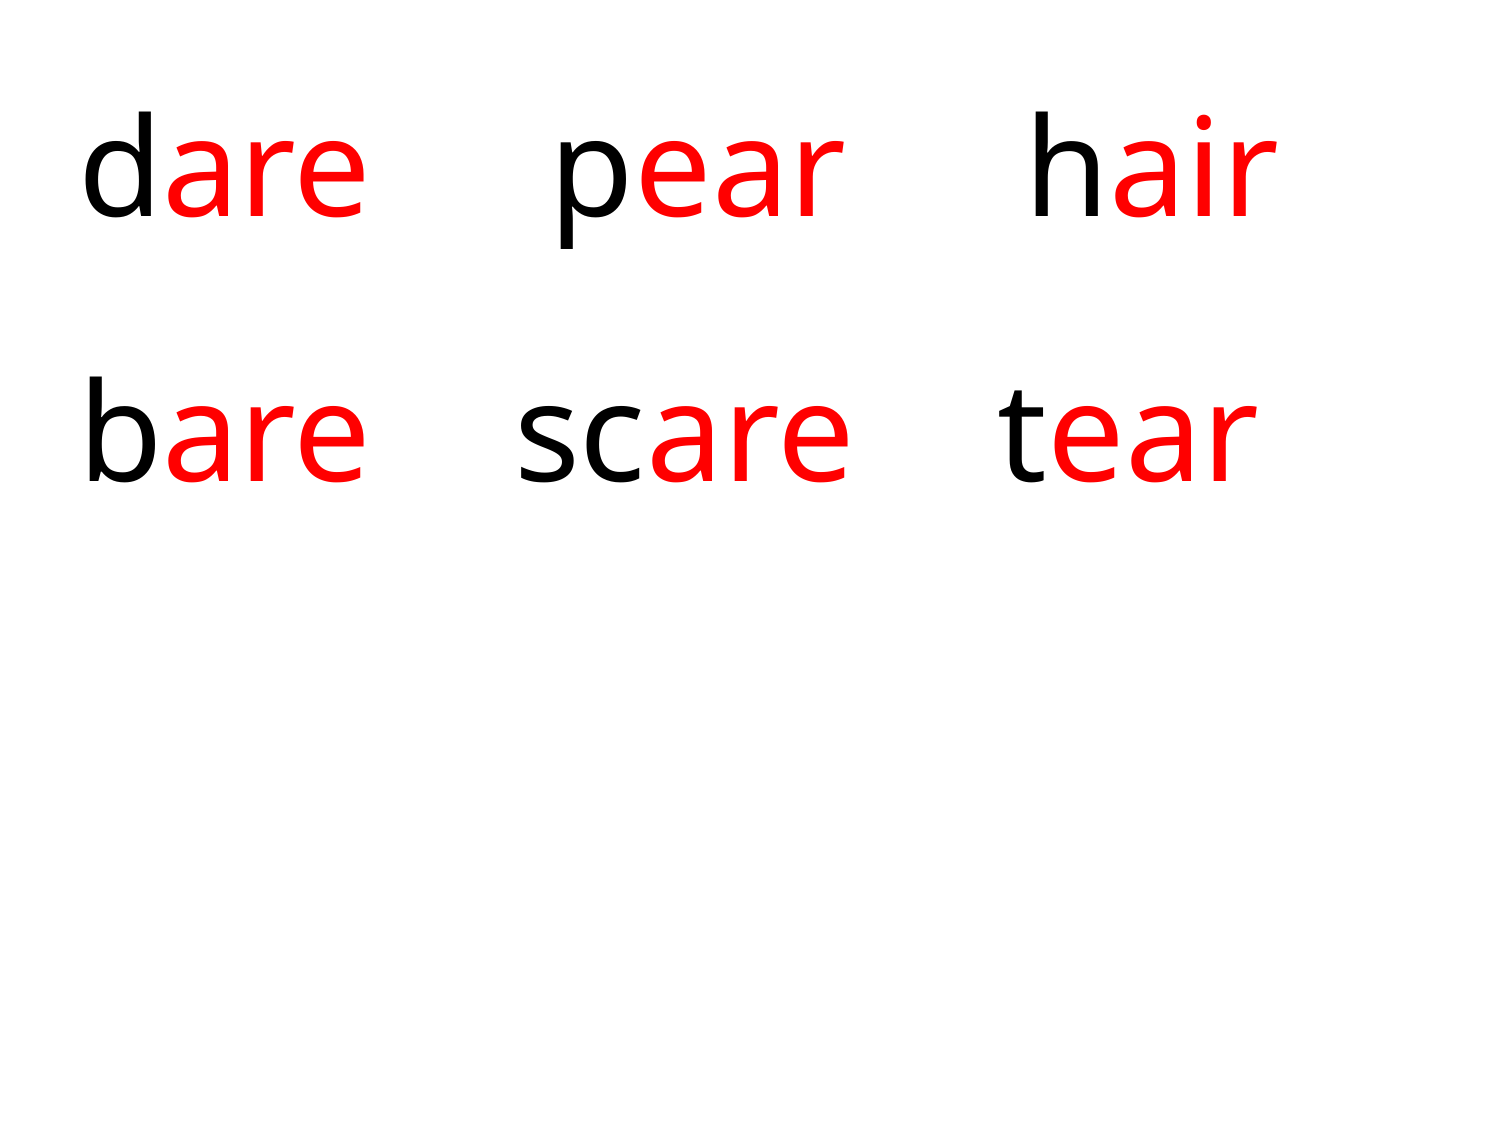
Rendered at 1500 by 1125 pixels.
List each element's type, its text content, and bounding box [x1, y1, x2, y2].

text_box dare pear hair bare scare tear [27, 71, 1462, 782]
